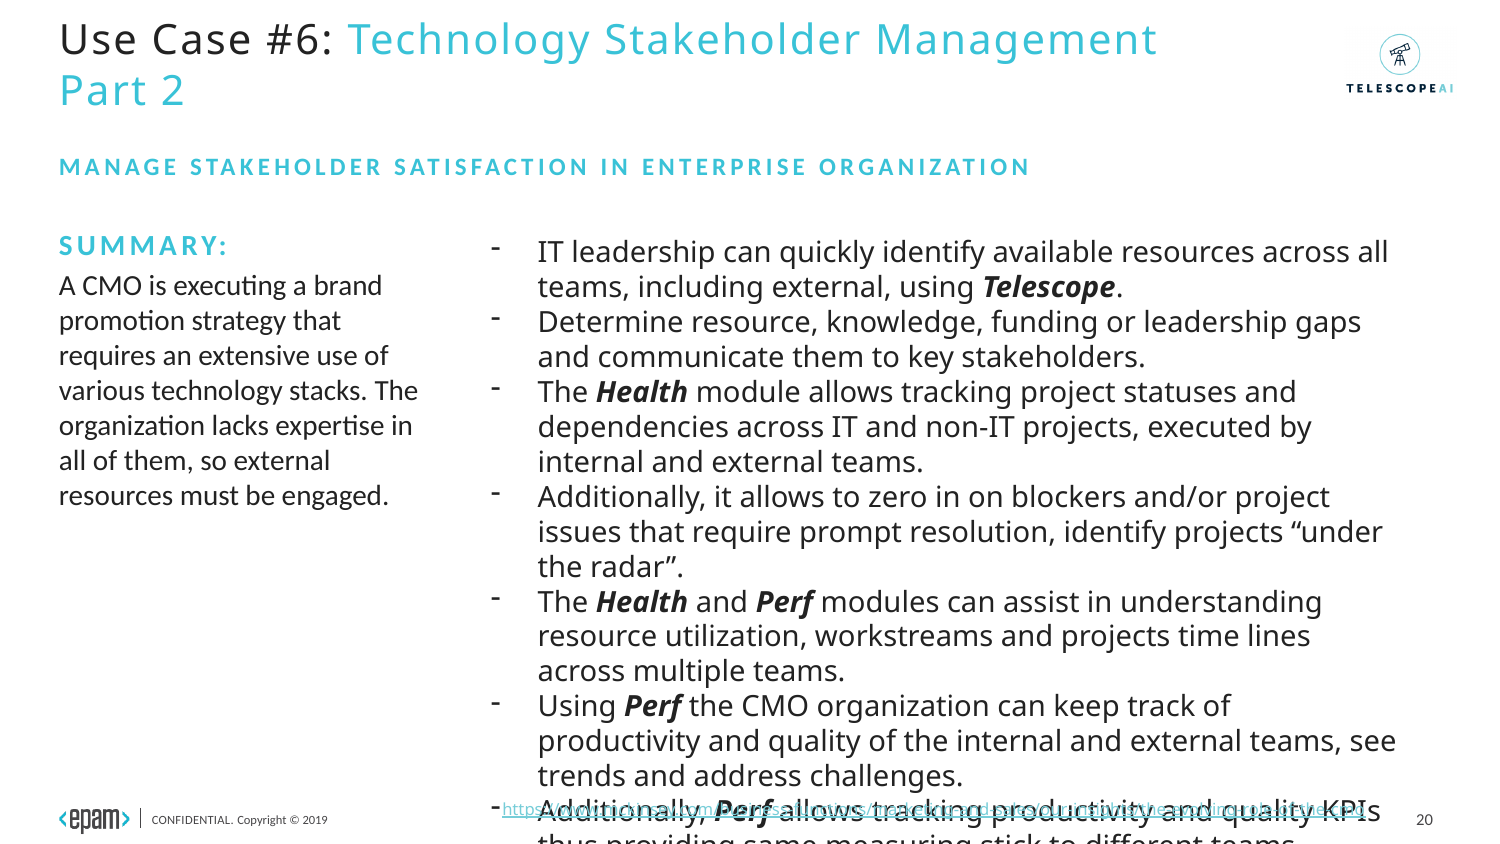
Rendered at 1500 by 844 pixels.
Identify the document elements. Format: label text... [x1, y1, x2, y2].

text_box MANAGE STAKEHOLDER SATISFACTION IN ENTERPRISE ORGANIZATION [58, 150, 1457, 206]
title Use Case #6: Technology Stakeholder Management Part 2 [58, 38, 1222, 89]
picture [1344, 26, 1457, 100]
text_box IT leadership can quickly identify available resources across all teams, including external, using Telescope. Determine resource, knowledge, funding or leadership gaps and communicate them to key stakeholders. The Health module allows tracking project statuses and dependencies across IT and non-IT projects, executed by internal and external teams. Additionally, it allows to zero in on blockers and/or project issues that require prompt resolution, identify projects “under the radar”. The Health and Perf modules can assist in understanding resource utilization, workstreams and projects time lines across multiple teams. Using Perf the CMO organization can keep track of productivity and quality of the internal and external teams, see trends and address challenges. Additionally, Perf allows tracking productivity and quality KPIs thus providing same measuring stick to different teams. [475, 225, 1416, 844]
picture [50, 799, 138, 843]
text_box SUMMARY: A CMO is executing a brand promotion strategy that requires an extensive use of various technology stacks. The organization lacks expertise in all of them, so external resources must be engaged. [58, 225, 428, 613]
text_box https://www.mckinsey.com/business-functions/marketing-and-sales/our-insights/the-evolving-role-of-the-cmo [487, 791, 1382, 829]
